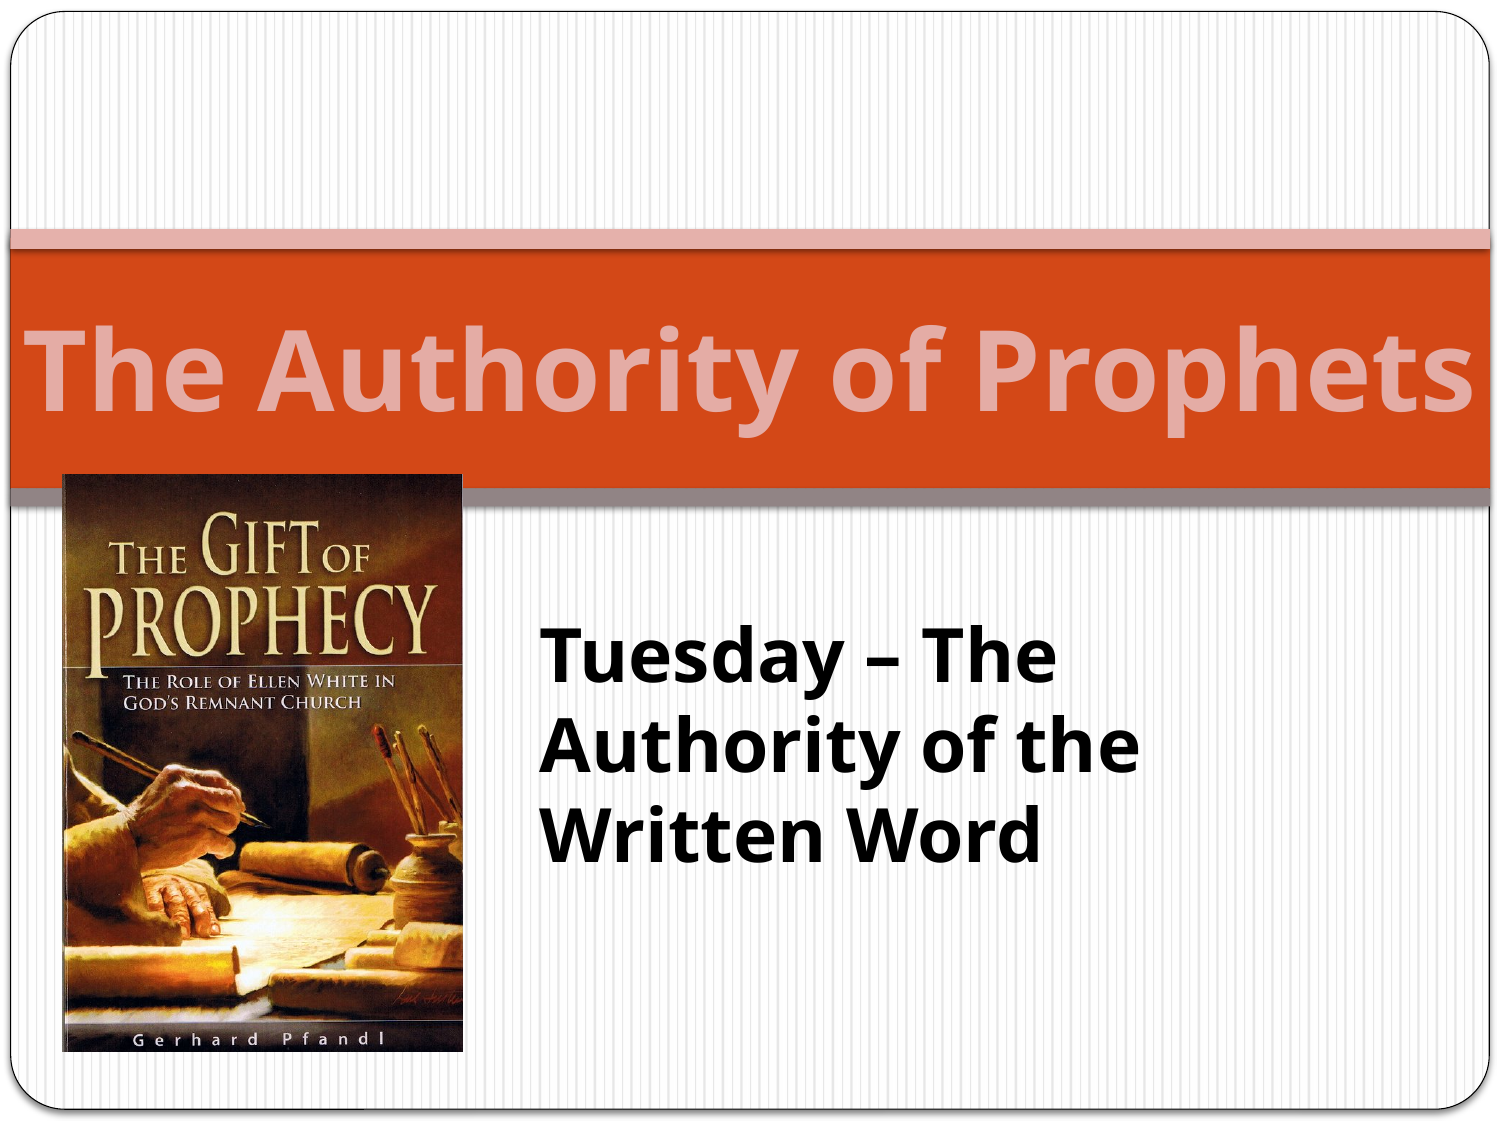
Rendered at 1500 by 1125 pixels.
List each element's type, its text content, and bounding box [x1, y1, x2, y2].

subtitle Tuesday – The Authority of the Written Word [525, 600, 1425, 1013]
title The Authority of Prophets [0, 249, 1500, 492]
picture [62, 474, 463, 1052]
